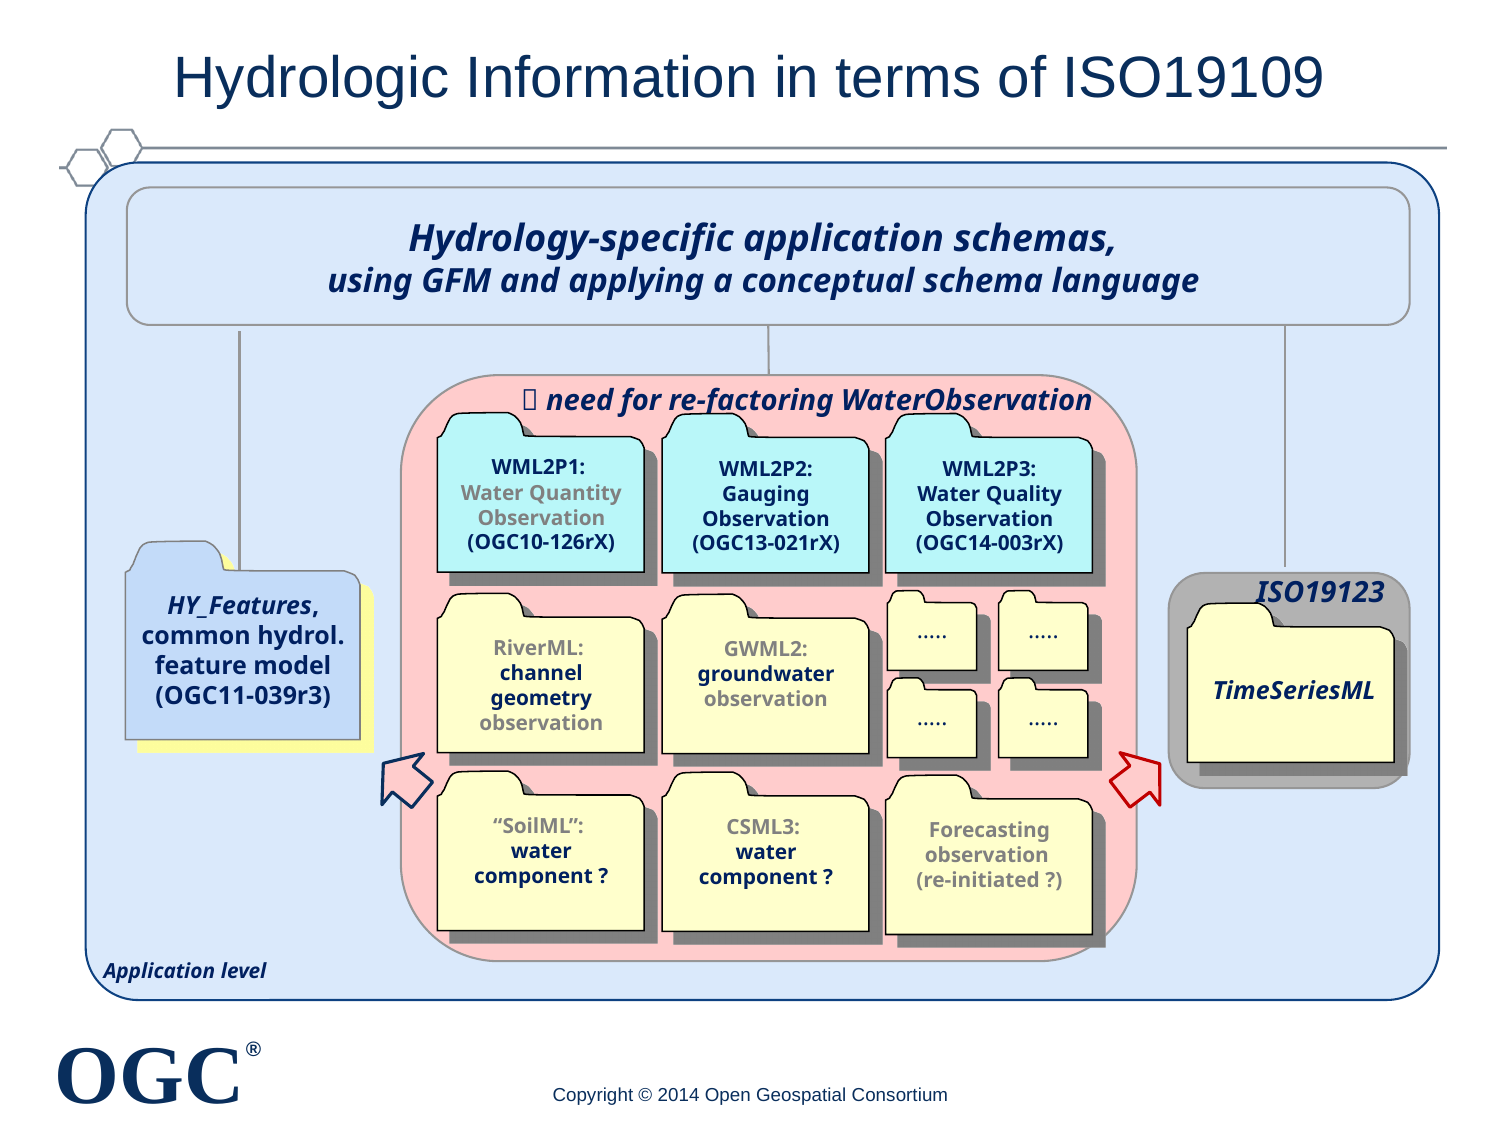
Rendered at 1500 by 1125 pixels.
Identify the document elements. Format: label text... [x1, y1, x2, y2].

title Hydrologic Information in terms of ISO19109 [37, 22, 1463, 136]
picture [59, 136, 1447, 208]
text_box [85, 162, 1440, 1029]
footer Copyright © 2014 Open Geospatial Consortium [487, 1074, 1013, 1113]
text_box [887, 590, 1089, 758]
